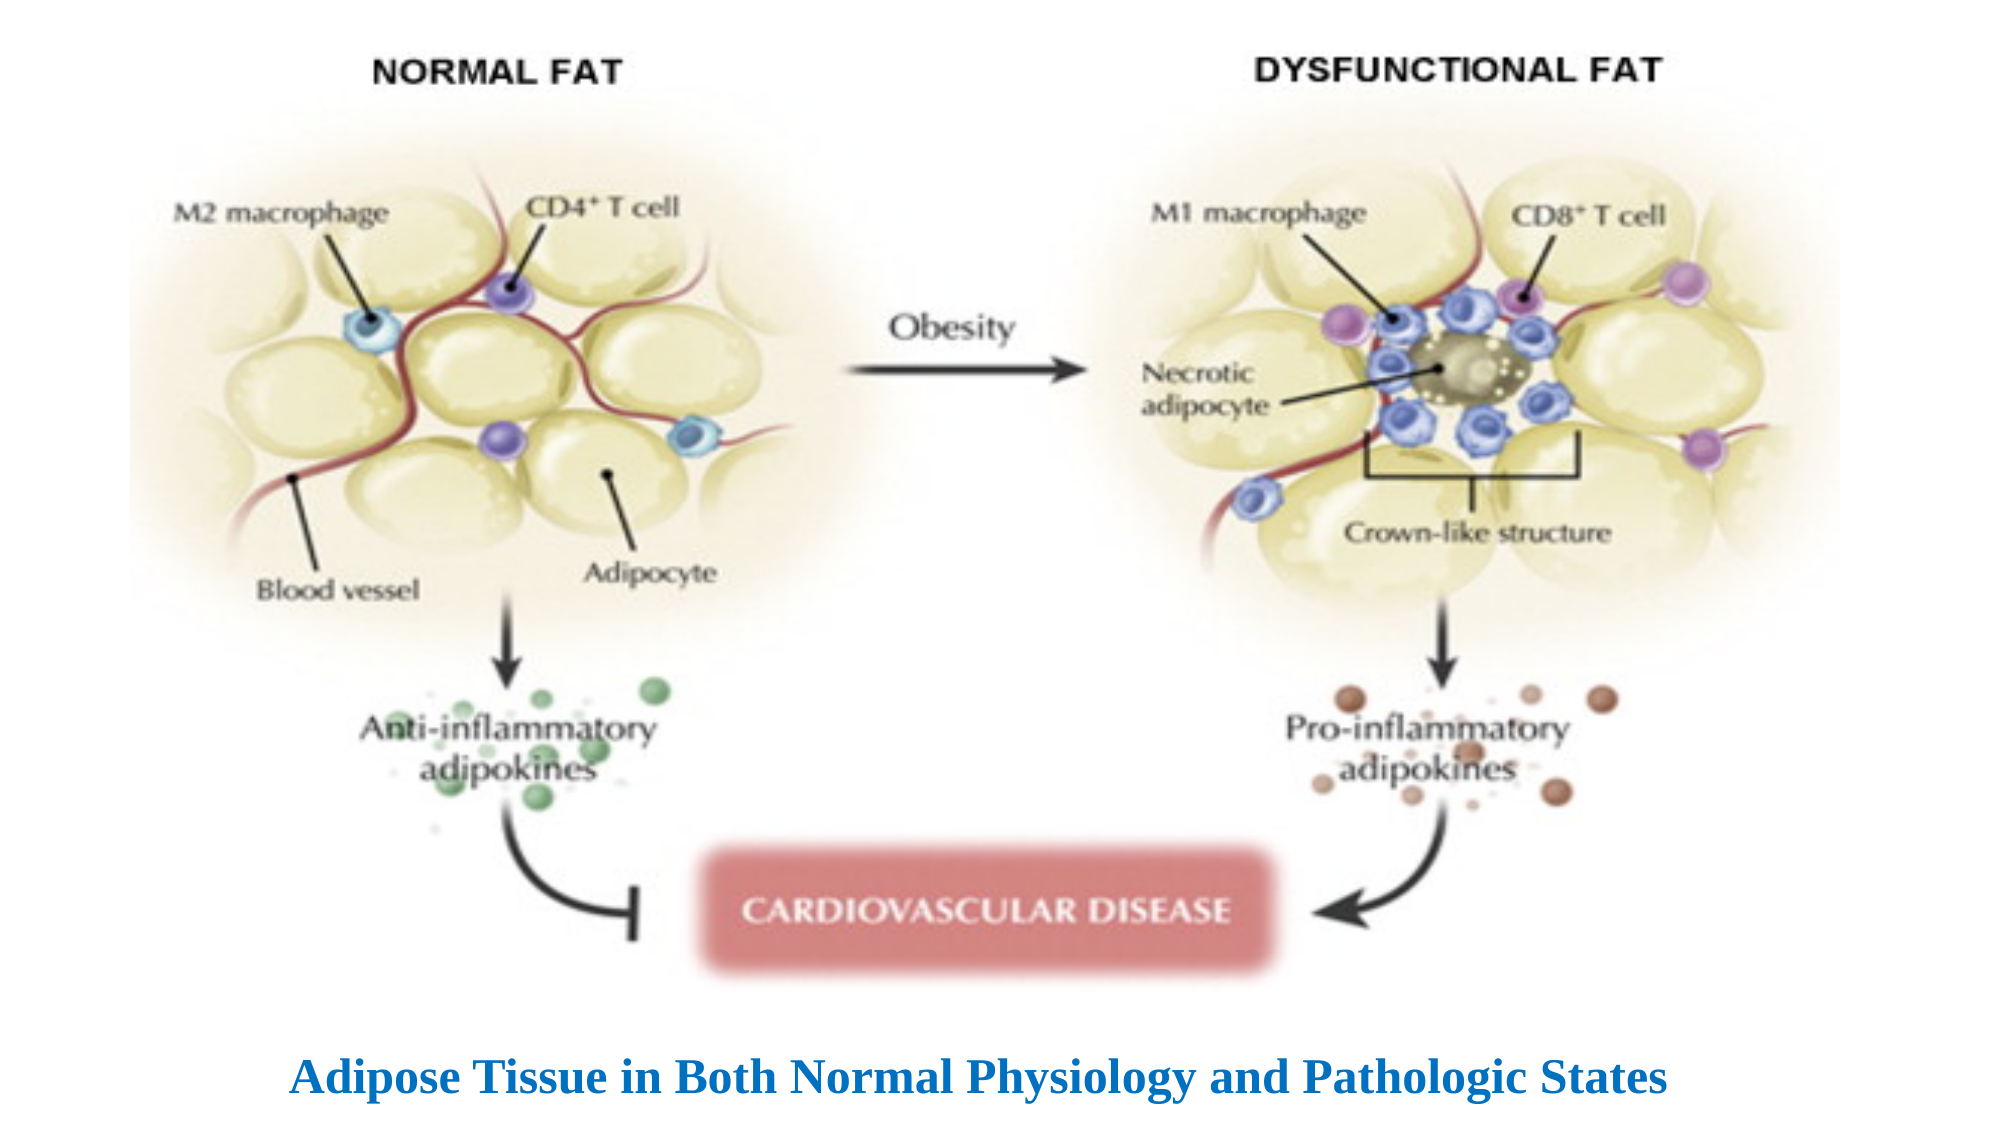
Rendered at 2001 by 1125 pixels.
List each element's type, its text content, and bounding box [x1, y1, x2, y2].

picture [130, 50, 1840, 993]
text_box Adipose Tissue in Both Normal Physiology and Pathologic States [273, 1036, 1959, 1112]
